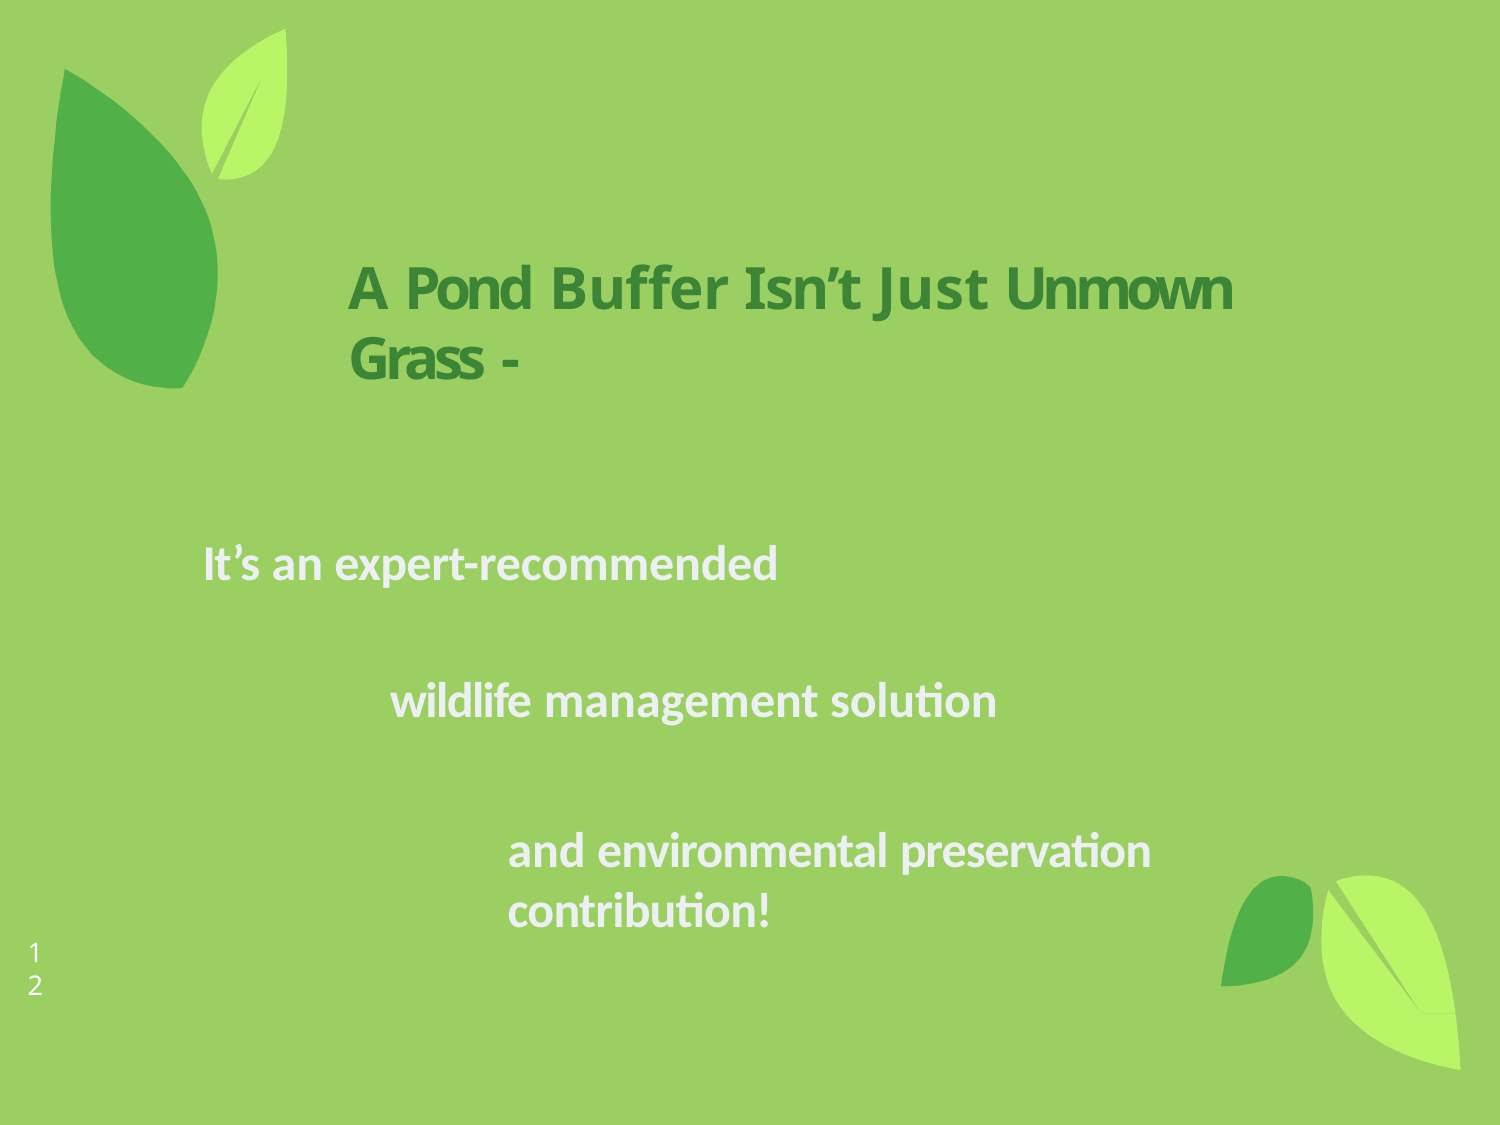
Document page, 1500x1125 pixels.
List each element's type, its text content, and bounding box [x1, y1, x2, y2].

list It’s an expert-recommended wildlife management solution and environmental preservation contribution! [72, 528, 1428, 1125]
title A Pond Buffer Isn’t Just Unmown Grass - [346, 249, 1315, 440]
text_box 12 [25, 933, 49, 1001]
